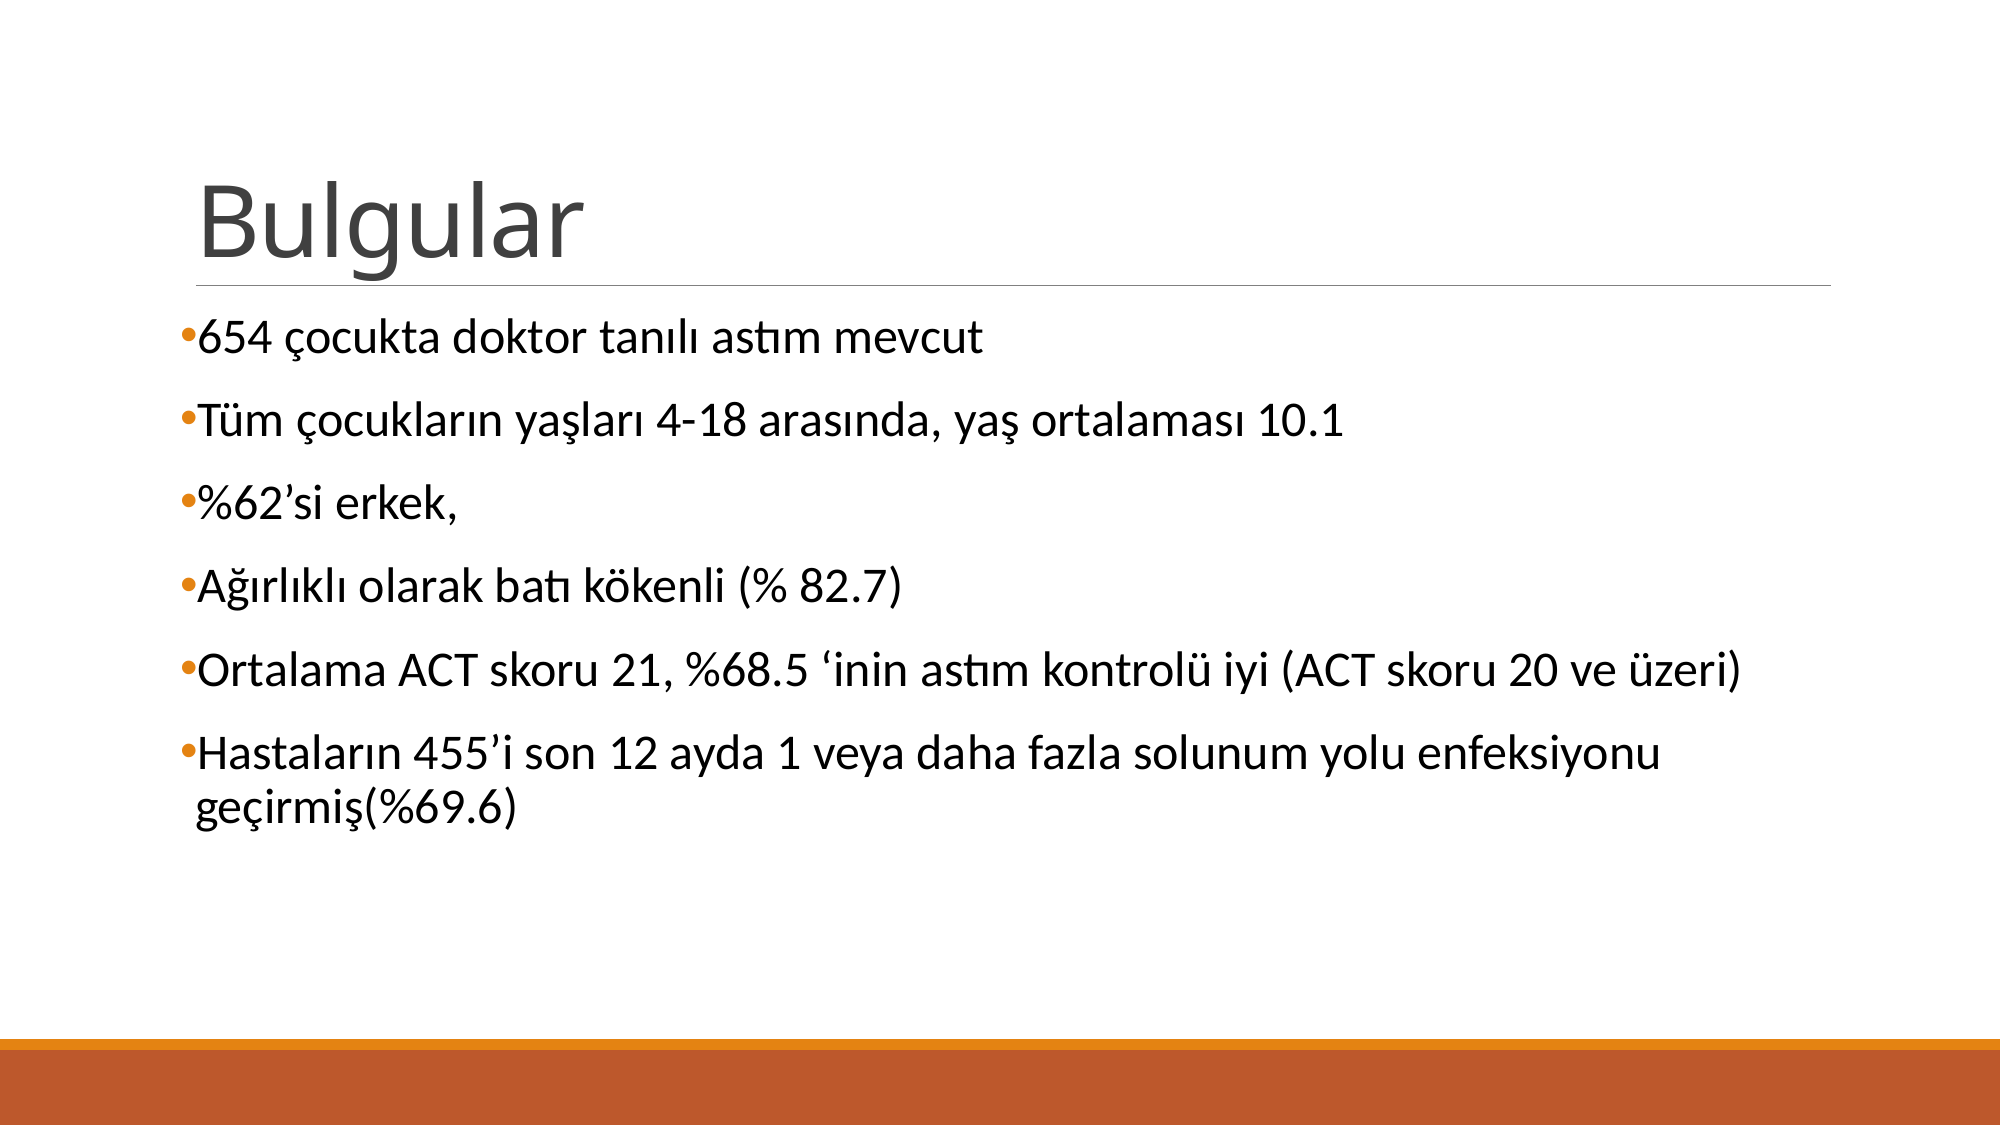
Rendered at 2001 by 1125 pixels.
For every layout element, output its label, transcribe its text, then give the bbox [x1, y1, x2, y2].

list 654 çocukta doktor tanılı astım mevcut Tüm çocukların yaşları 4-18 arasında, yaş ortalaması 10.1 %62’si erkek, Ağırlıklı olarak batı kökenli (% 82.7) Ortalama ACT skoru 21, %68.5 ‘inin astım kontrolü iyi (ACT skoru 20 ve üzeri) Hastaların 455’i son 12 ayda 1 veya daha fazla solunum yolu enfeksiyonu geçirmiş(%69.6) [180, 302, 1830, 963]
title Bulgular [180, 47, 1830, 285]
